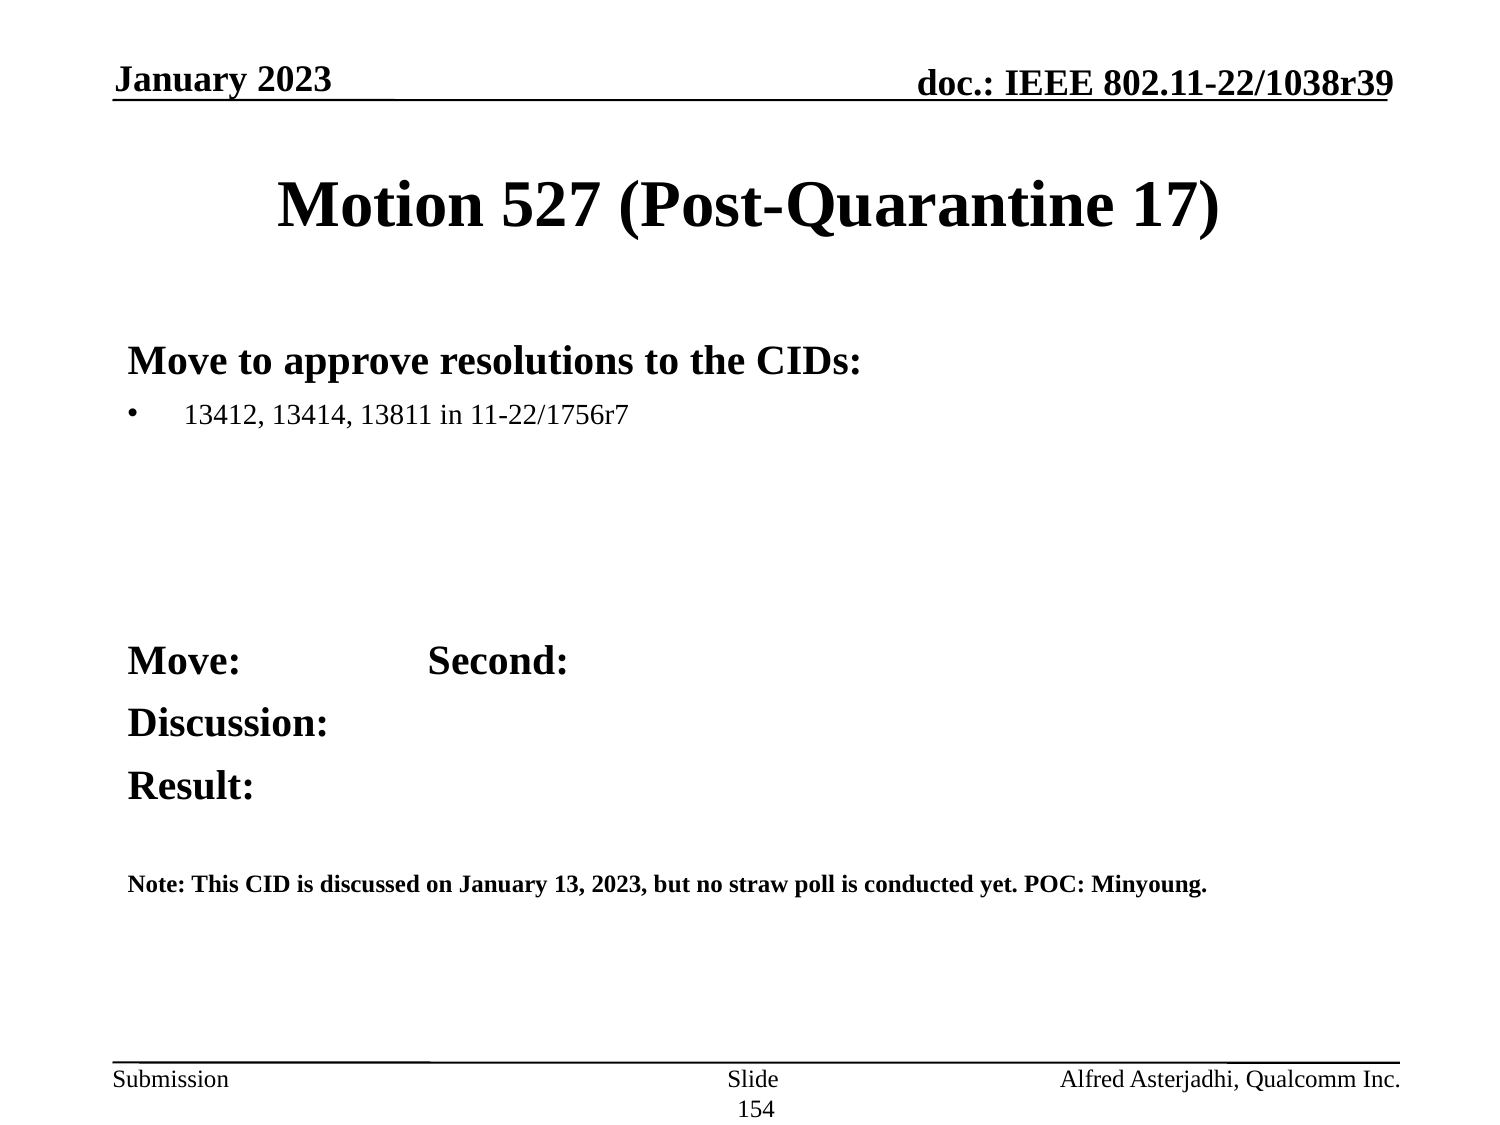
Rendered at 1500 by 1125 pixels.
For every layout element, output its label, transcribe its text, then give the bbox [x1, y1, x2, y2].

slide_number Slide 154 [712, 1061, 800, 1123]
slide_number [114, 54, 423, 100]
title Motion 527 (Post-Quarantine 17) [112, 112, 1388, 288]
footer Alfred Asterjadhi, Qualcomm Inc. [878, 1061, 1402, 1093]
list Move to approve resolutions to the CIDs: 13412, 13414, 13811 in 11-22/1756r7 Move: Second: Discussion: Result: Note: This CID is discussed on January 13, 2023, but no straw poll is conducted yet. POC: Minyoung. [112, 324, 1388, 1000]
